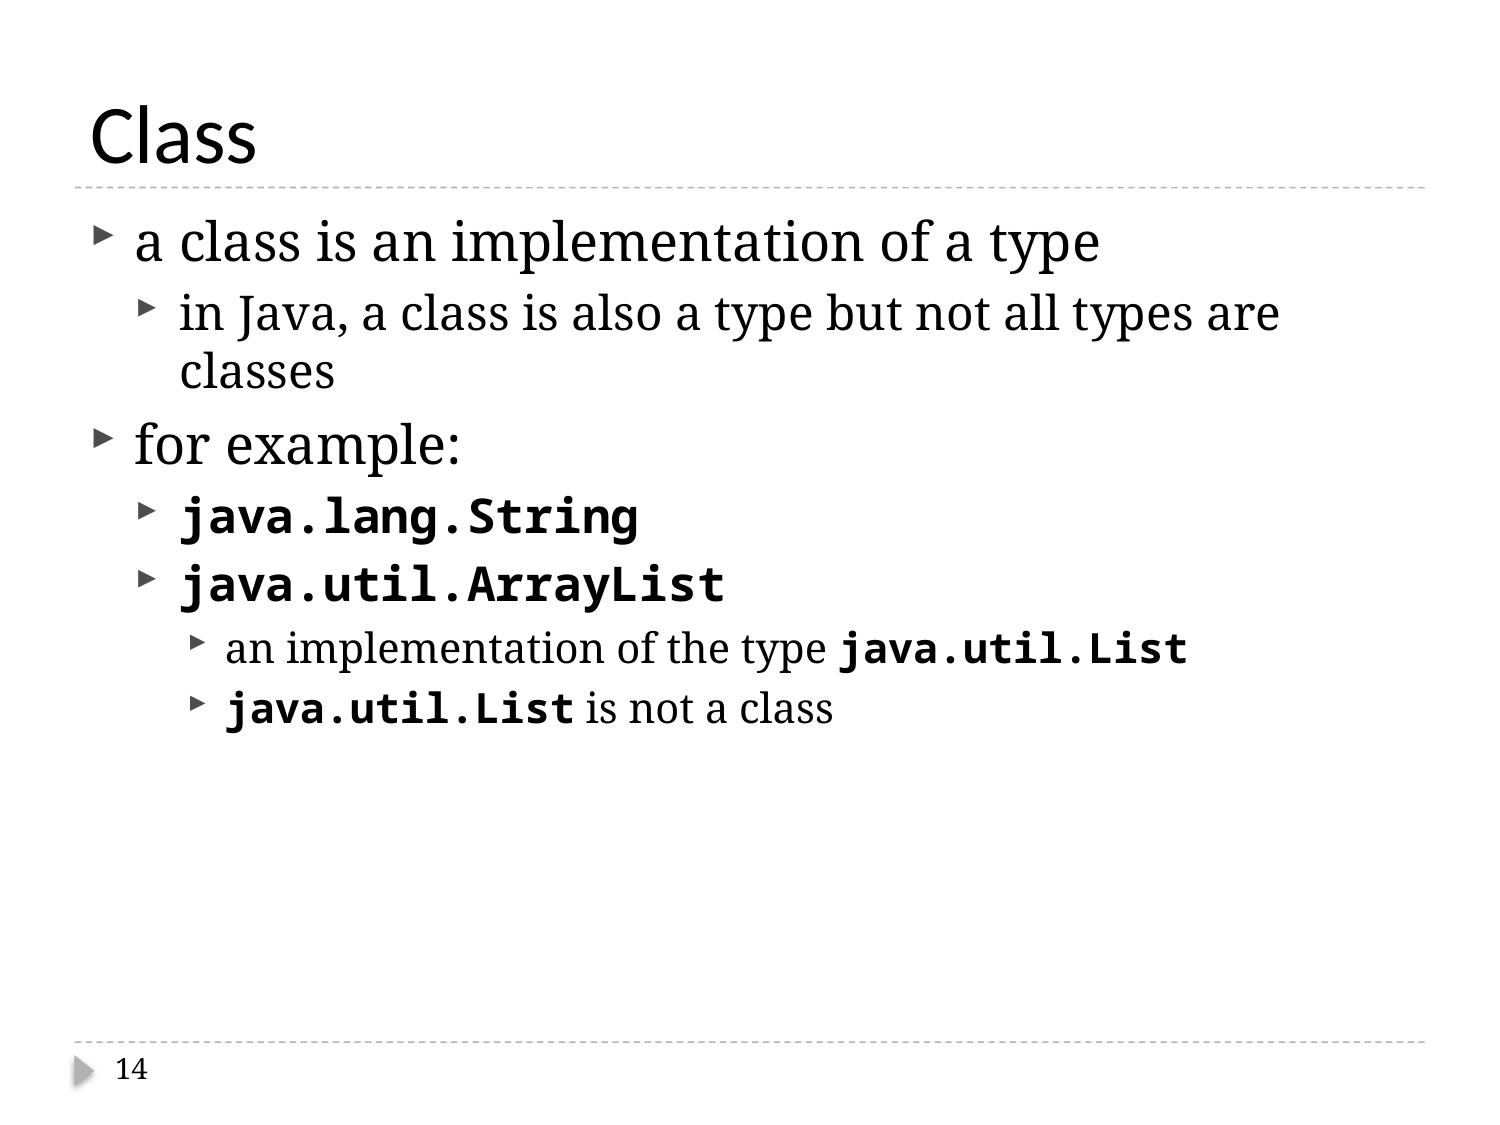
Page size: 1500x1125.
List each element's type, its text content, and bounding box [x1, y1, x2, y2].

slide_number 14 [100, 1042, 426, 1103]
title Class [74, 24, 1426, 188]
list a class is an implementation of a type in Java, a class is also a type but not all types are classes for example: java.lang.String java.util.ArrayList an implementation of the type java.util.List java.util.List is not a class [74, 199, 1426, 1011]
